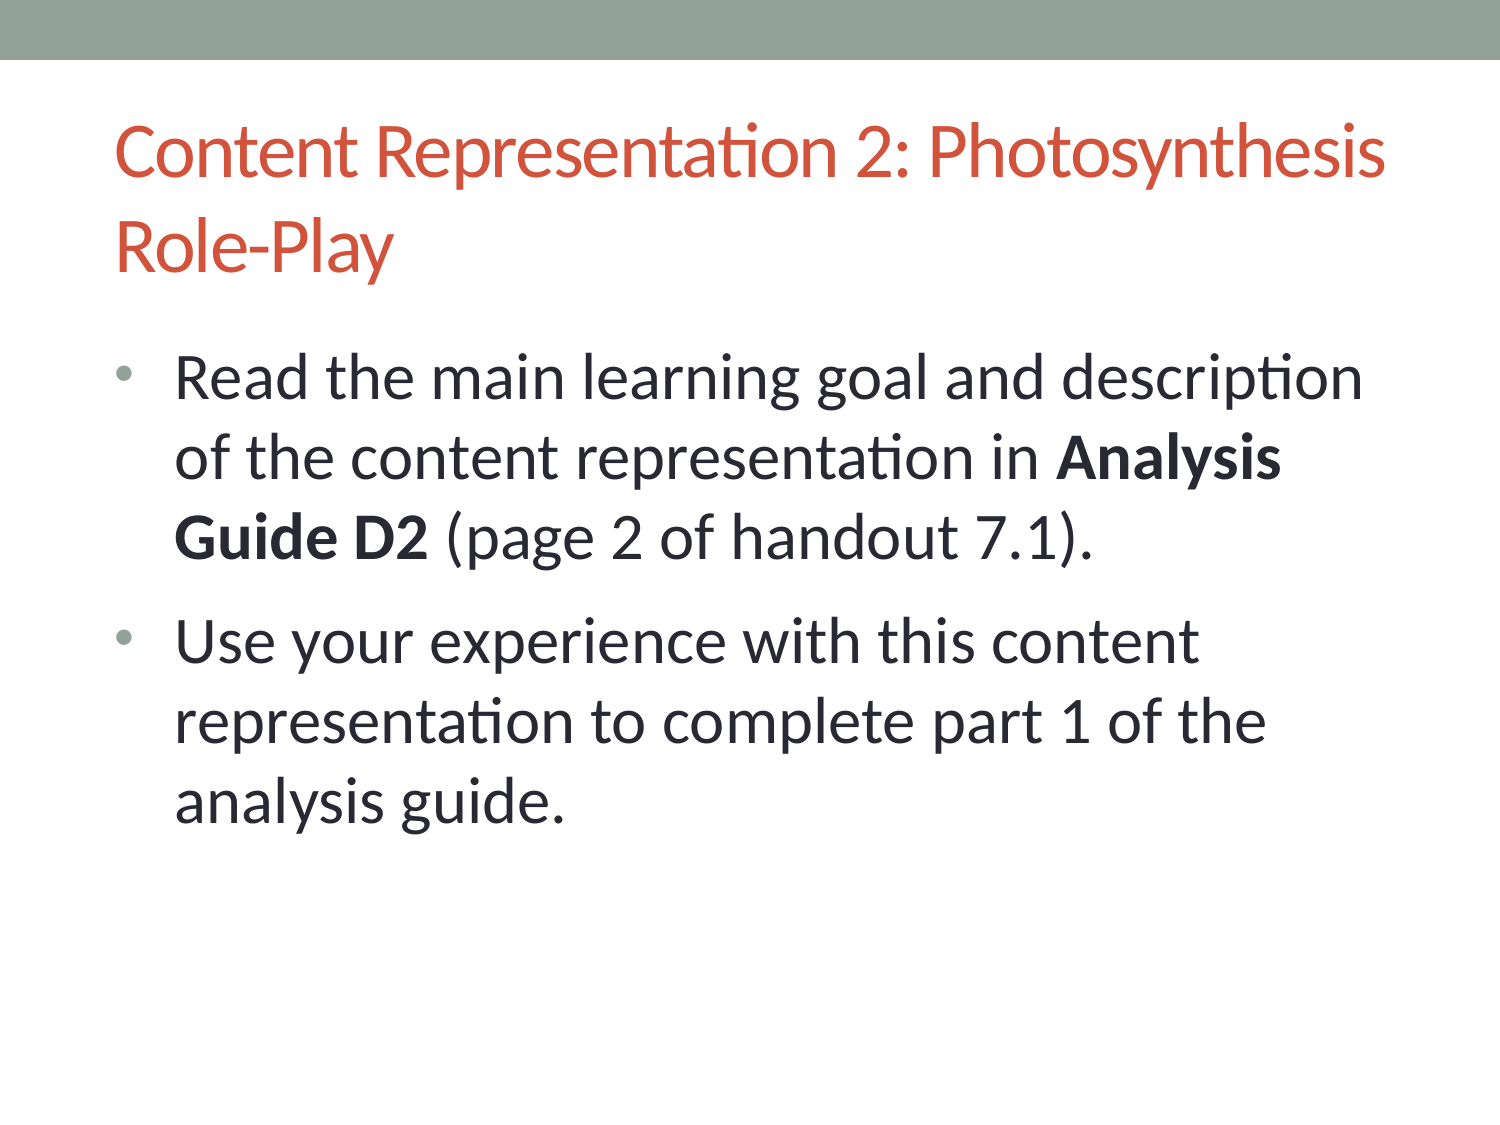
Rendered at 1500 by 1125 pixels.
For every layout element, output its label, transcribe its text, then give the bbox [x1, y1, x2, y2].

list Read the main learning goal and description of the content representation in Analysis Guide D2 (page 2 of handout 7.1). Use your experience with this content representation to complete part 1 of the analysis guide. [99, 324, 1450, 838]
title Content Representation 2: Photosynthesis Role-Play [99, 112, 1438, 275]
